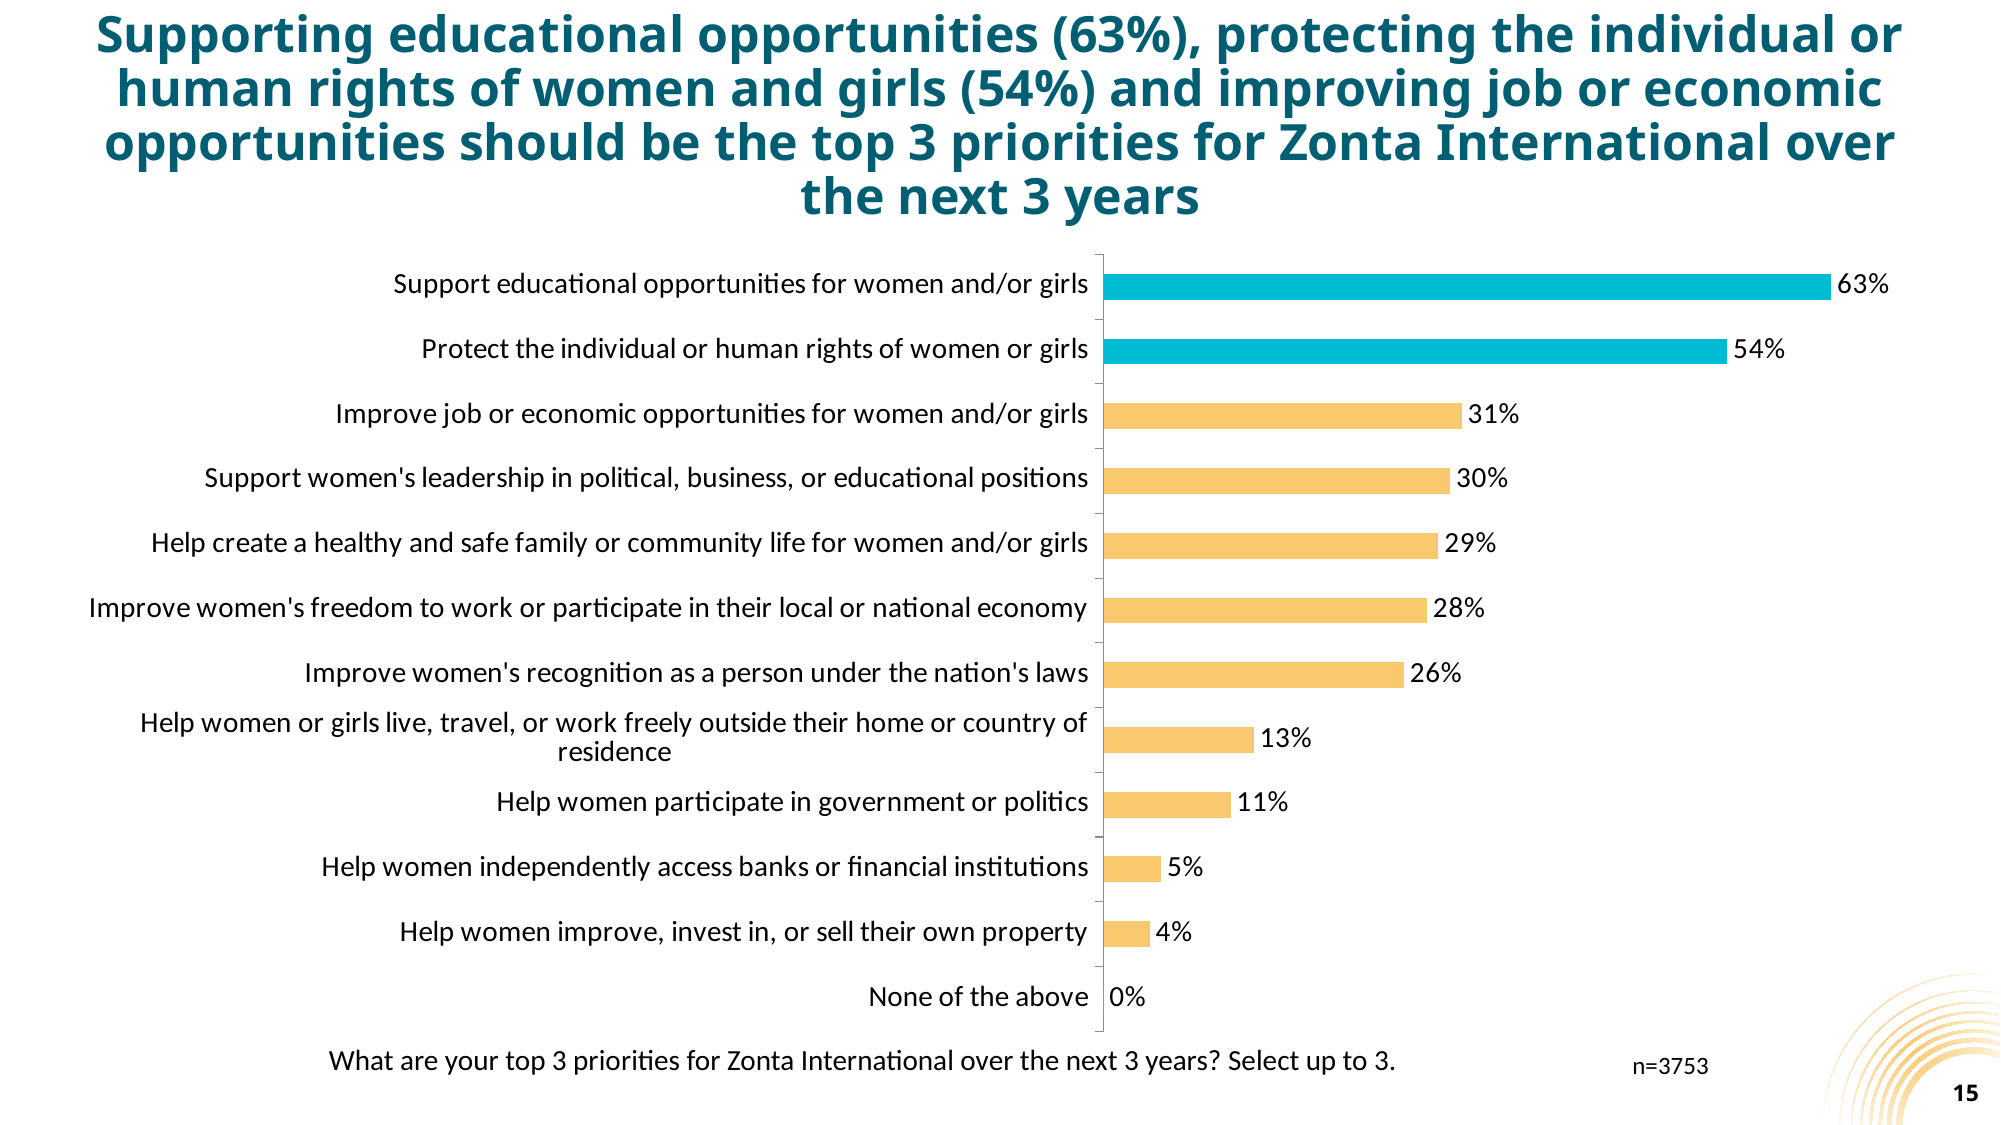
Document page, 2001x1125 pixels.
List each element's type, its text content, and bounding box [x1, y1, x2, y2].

title Supporting educational opportunities (63%), protecting the individual or human rights of women and girls (54%) and improving job or economic opportunities should be the top 3 priorities for Zonta International over the next 3 years [50, 59, 1951, 175]
chart [50, 238, 1950, 1048]
slide_number 15 [1544, 1076, 1995, 1112]
text_box n=3753 [1617, 1048, 1840, 1088]
text_box What are your top 3 priorities for Zonta International over the next 3 years? Select up to 3. [314, 1048, 1583, 1084]
